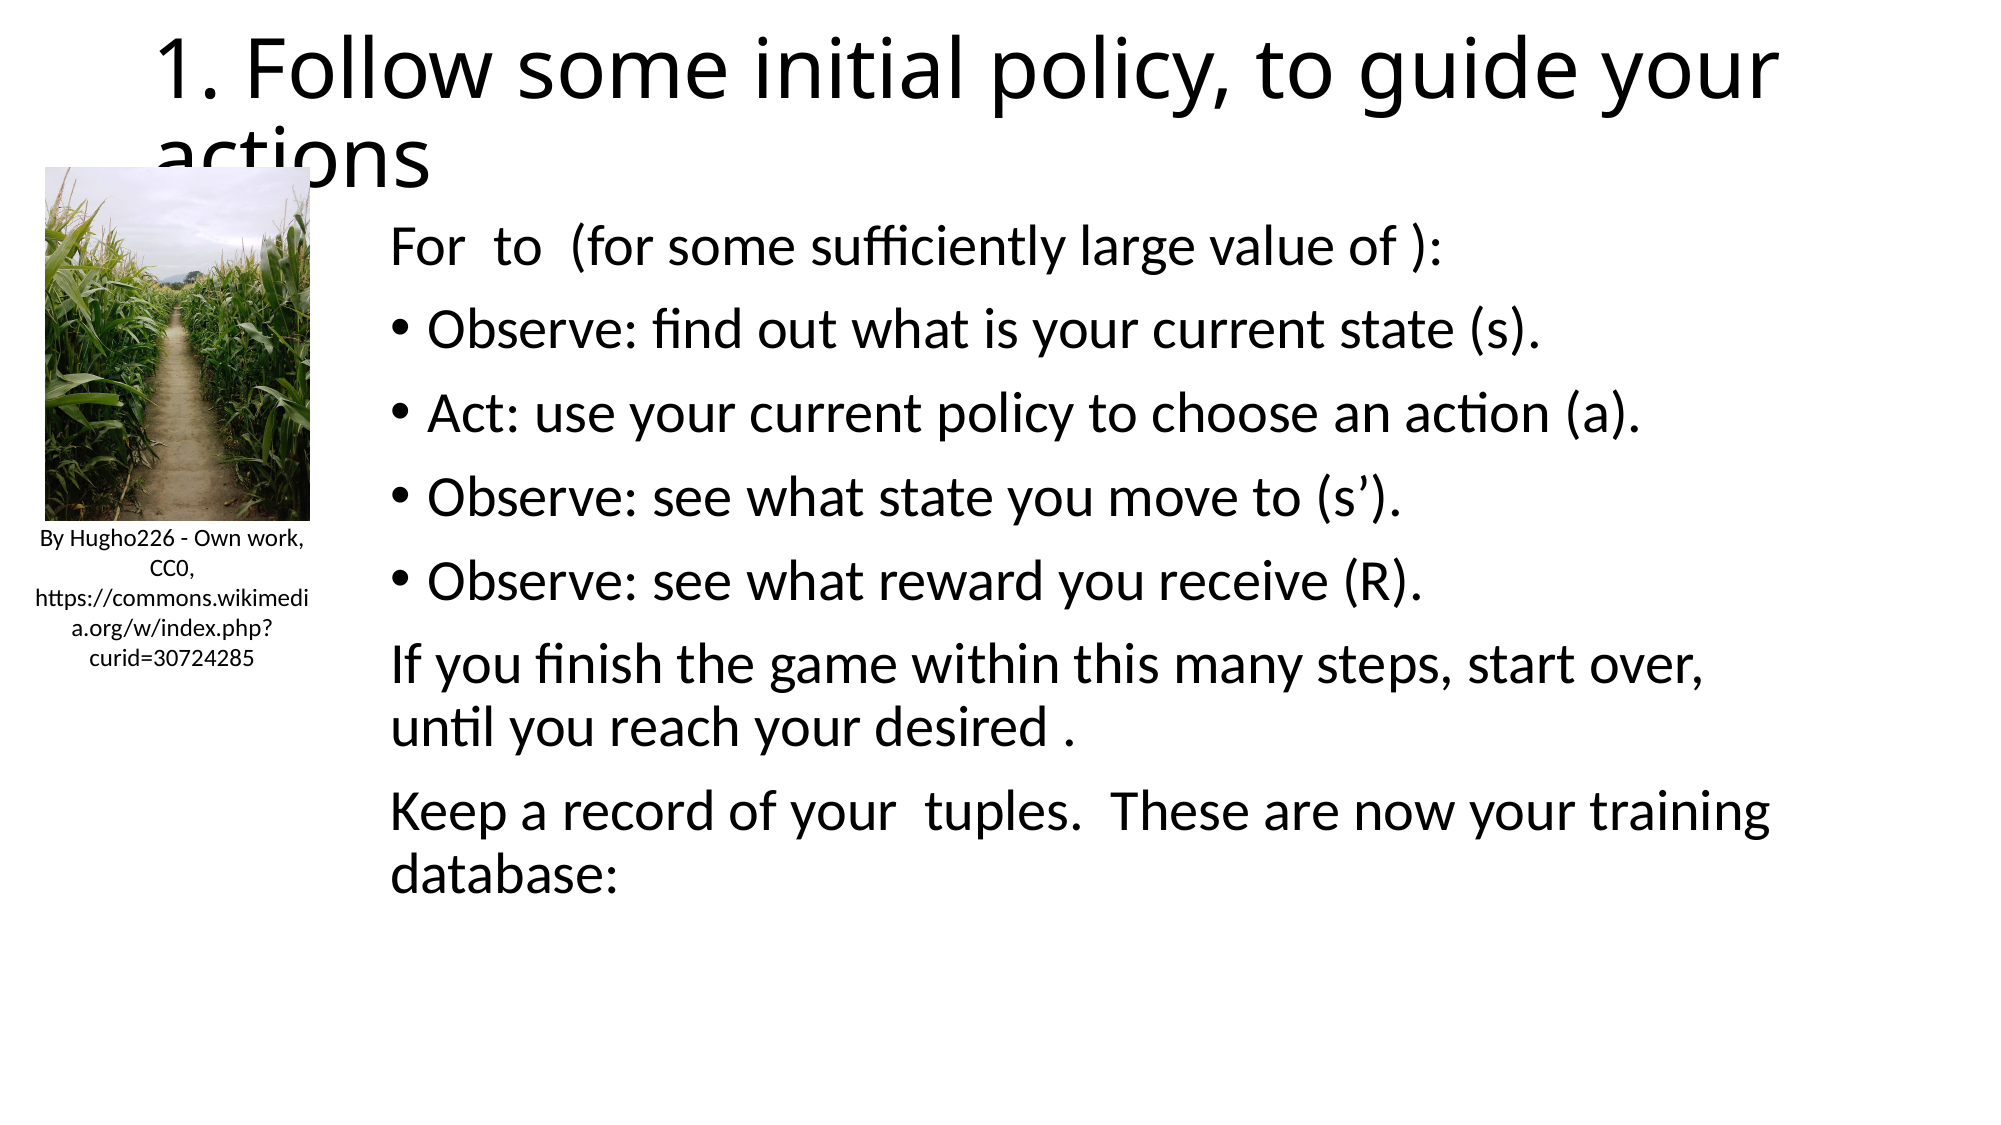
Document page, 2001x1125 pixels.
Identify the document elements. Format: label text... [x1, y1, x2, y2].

text_box [577, 0, 1423, 1125]
title 1. Follow some initial policy, to guide your actions [1423, 7, 1863, 225]
picture [45, 167, 310, 521]
title 1. Follow some initial policy, to guide your actions [137, 7, 577, 225]
text_box By Hugho226 - Own work, CC0, https://commons.wikimedia.org/w/index.php?curid=30724285 [17, 514, 328, 679]
